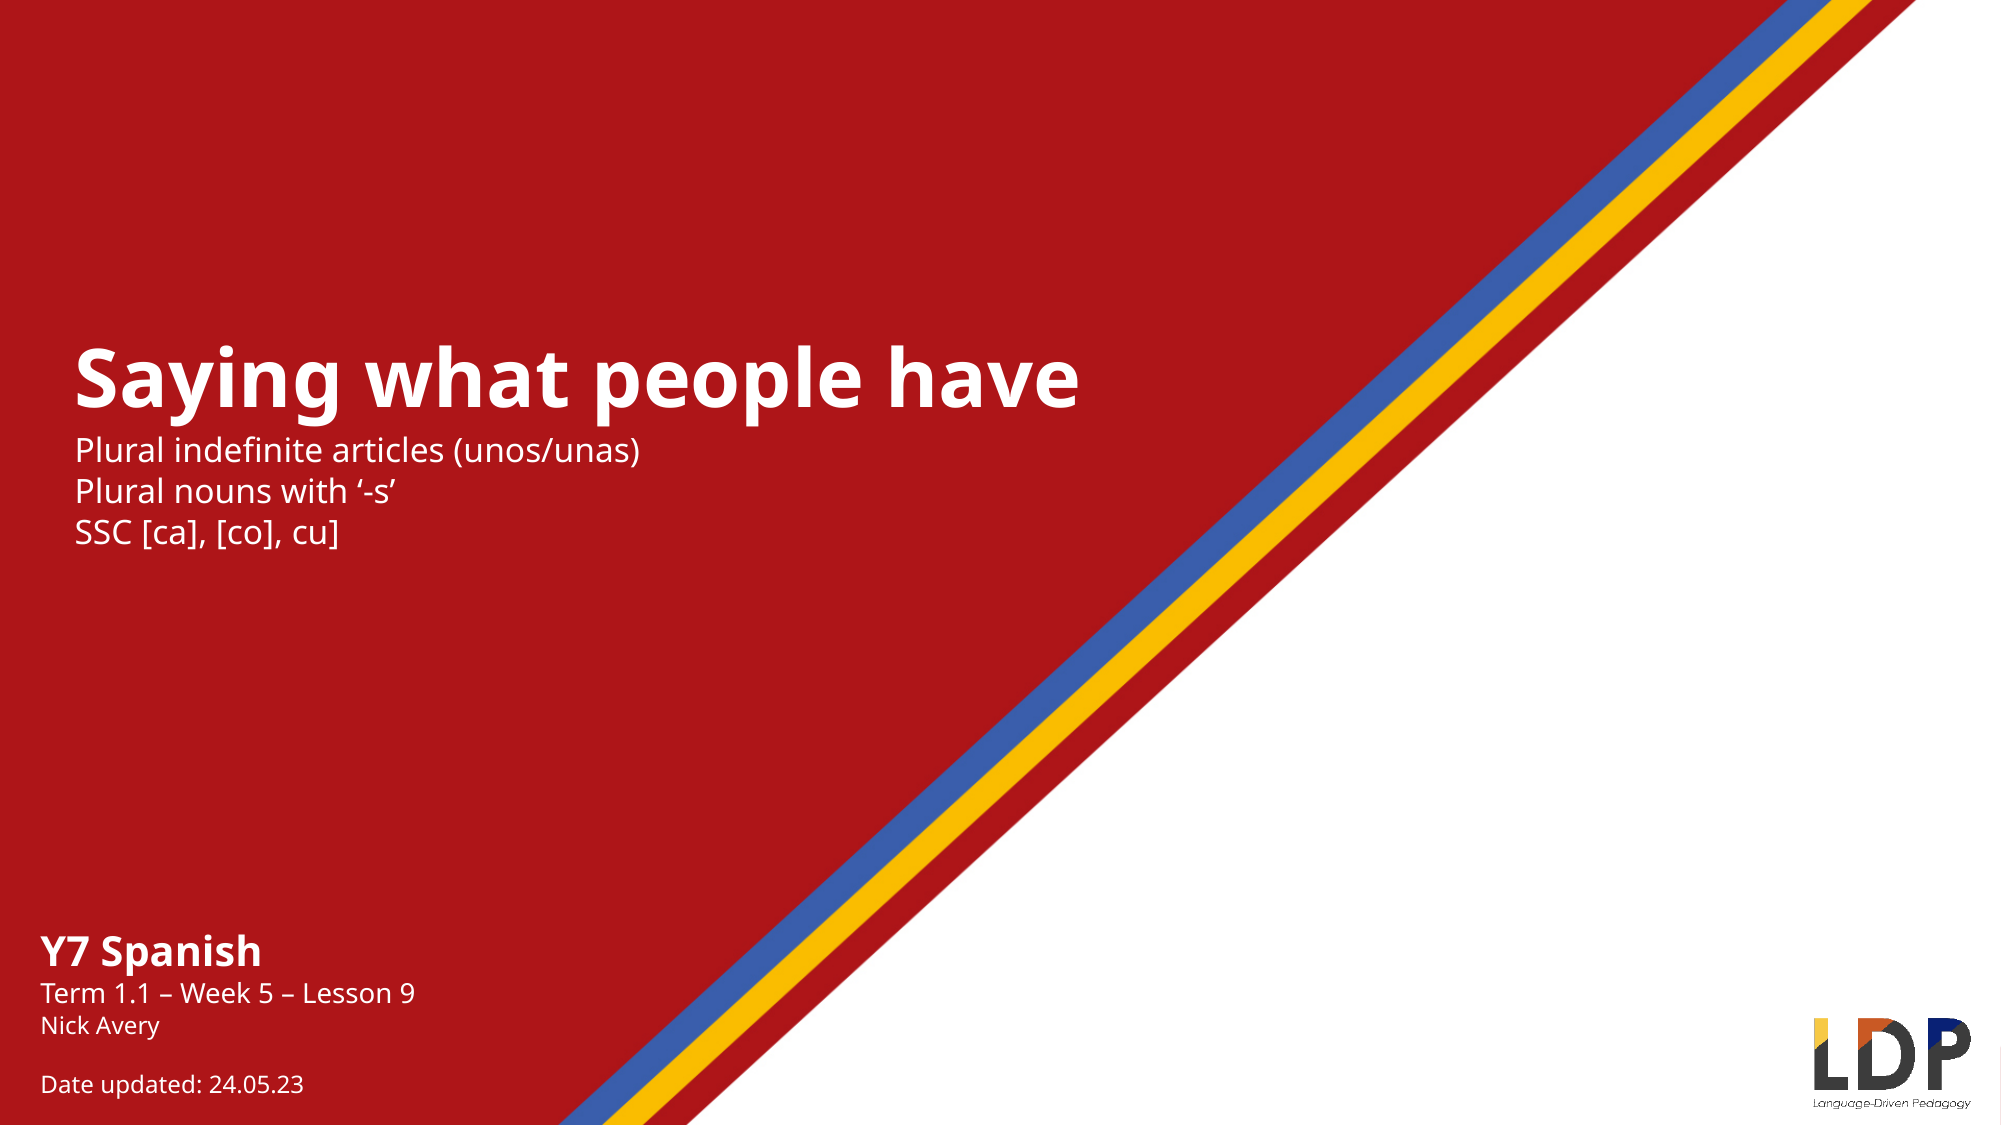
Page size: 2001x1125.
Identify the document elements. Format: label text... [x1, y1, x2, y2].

list Y7 Spanish Term 1.1 – Week 5 – Lesson 9 Nick Avery Date updated: 24.05.23 [25, 918, 824, 1108]
picture [0, 0, 2001, 1125]
list Plural indefinite articles (unos/unas) Plural nouns with ‘-s’ SSC [ca], [co], cu] [59, 459, 858, 562]
list Saying what people have [59, 320, 1149, 459]
